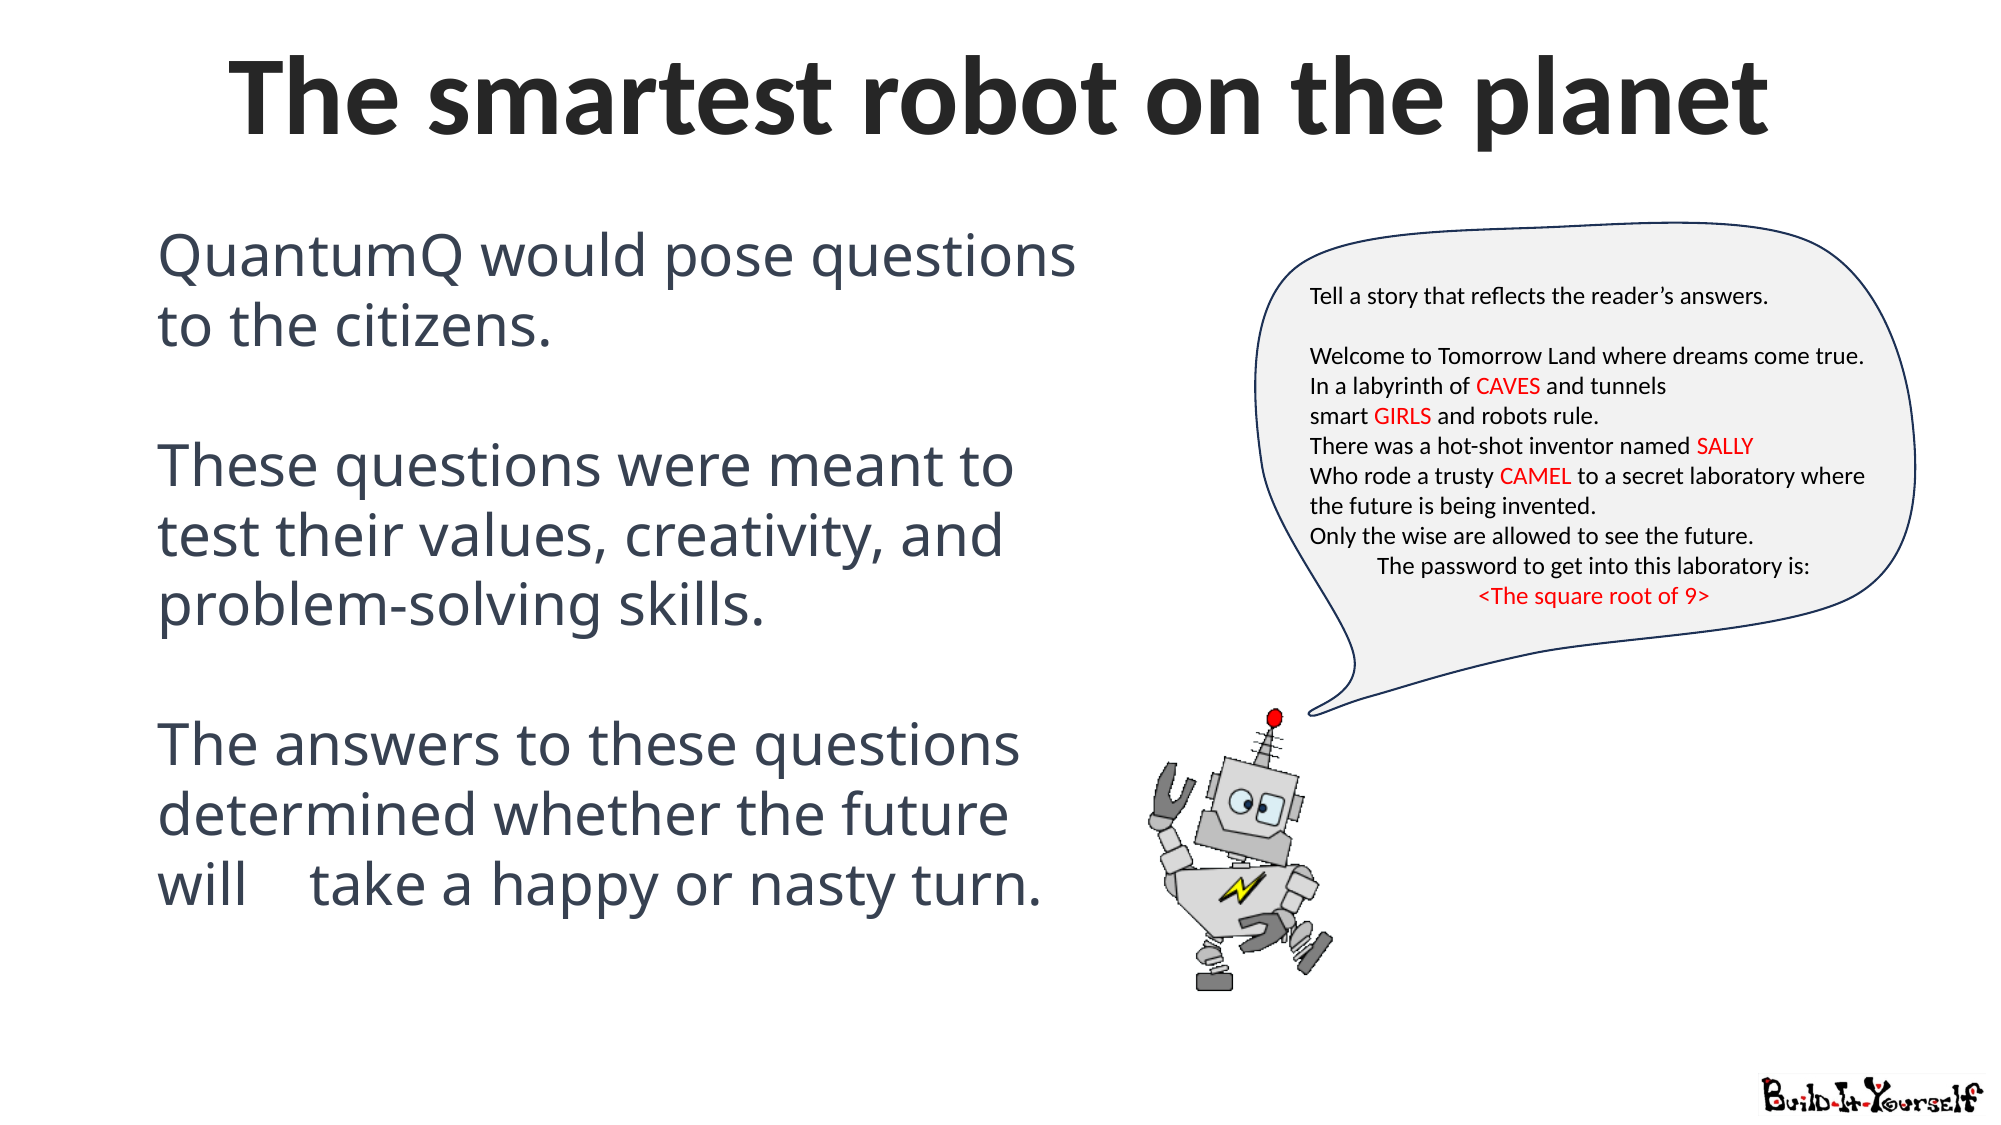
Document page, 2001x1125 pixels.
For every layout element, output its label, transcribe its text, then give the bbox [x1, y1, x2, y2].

text_box QuantumQ would pose questions to the citizens. These questions were meant to test their values, creativity, and problem-solving skills. The answers to these questions determined whether the future will take a happy or nasty turn. [142, 210, 1104, 925]
picture [1079, 679, 1385, 994]
text_box [1336, 617, 1798, 694]
text_box [1254, 221, 1854, 547]
text_box Tell a story that reflects the reader’s answers. Welcome to Tomorrow Land where dreams come true. In a labyrinth of CAVES and tunnels smart GIRLS and robots rule. There was a hot-shot inventor named SALLY Who rode a trusty CAMEL to a secret laboratory where the future is being invented. Only the wise are allowed to see the future. The password to get into this laboratory is: <The square root of 9> [1294, 272, 1894, 617]
picture [1758, 1073, 1986, 1116]
text_box [1894, 339, 1917, 560]
text_box The smartest robot on the planet [213, 14, 1787, 165]
